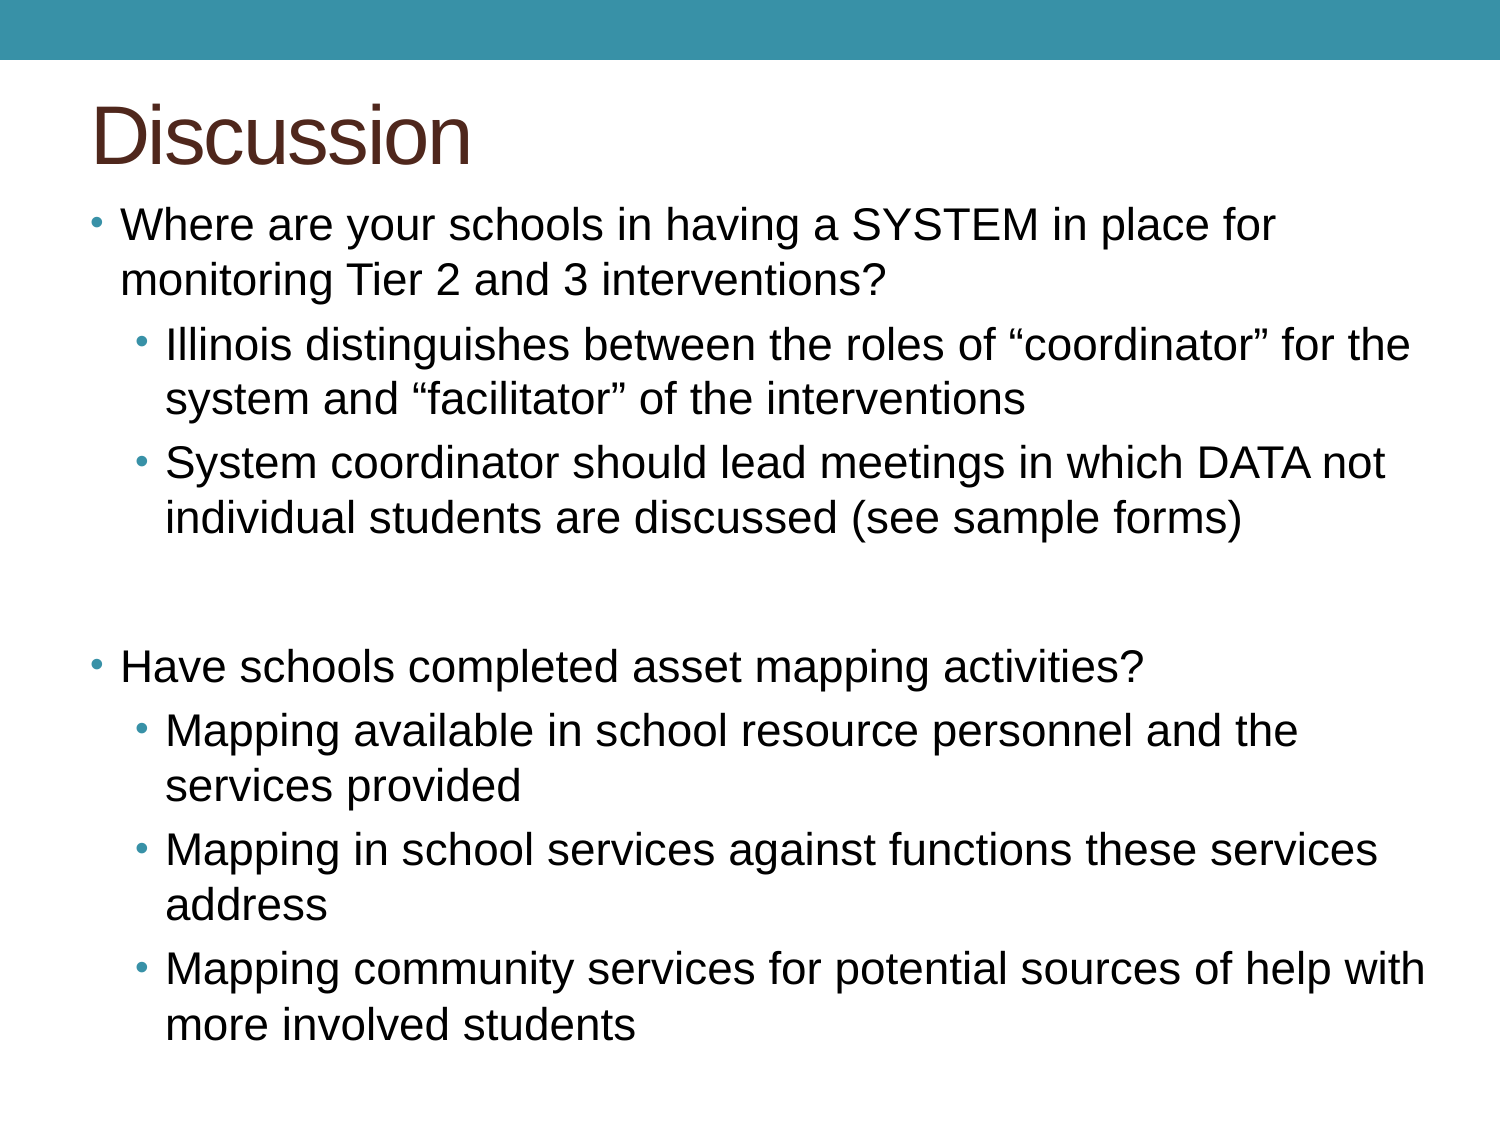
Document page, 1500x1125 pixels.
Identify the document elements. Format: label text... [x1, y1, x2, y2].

list Where are your schools in having a SYSTEM in place for monitoring Tier 2 and 3 interventions? Illinois distinguishes between the roles of “coordinator” for the system and “facilitator” of the interventions System coordinator should lead meetings in which DATA not individual students are discussed (see sample forms) Have schools completed asset mapping activities? Mapping available in school resource personnel and the services provided Mapping in school services against functions these services address Mapping community services for potential sources of help with more involved students [75, 187, 1450, 1038]
title Discussion [75, 50, 1425, 187]
